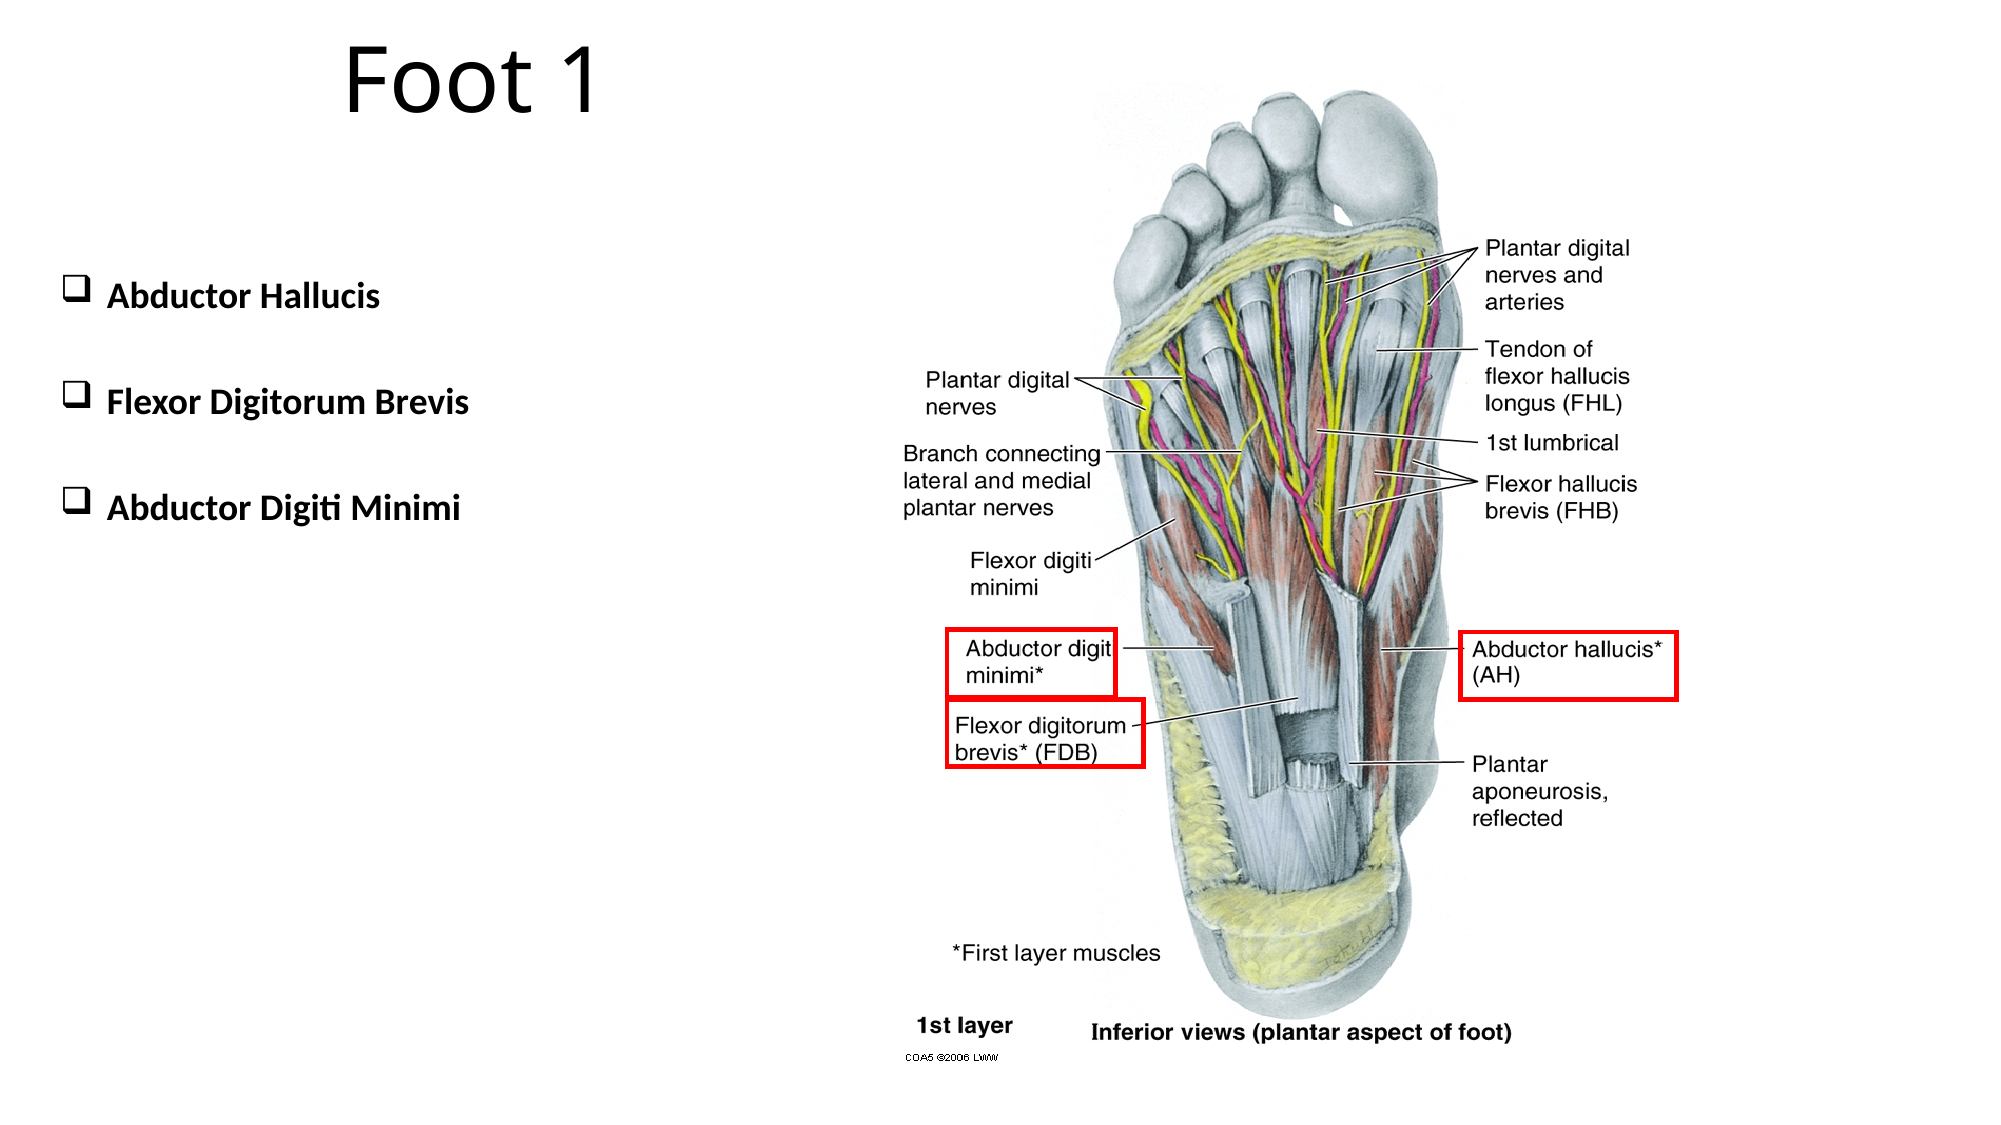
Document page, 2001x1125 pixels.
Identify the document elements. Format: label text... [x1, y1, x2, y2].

picture [904, 82, 1663, 1064]
text_box [1663, 631, 1677, 700]
title Foot 1 [326, 19, 1677, 147]
text_box Abductor Hallucis Flexor Digitorum Brevis Abductor Digiti Minimi [45, 263, 722, 536]
